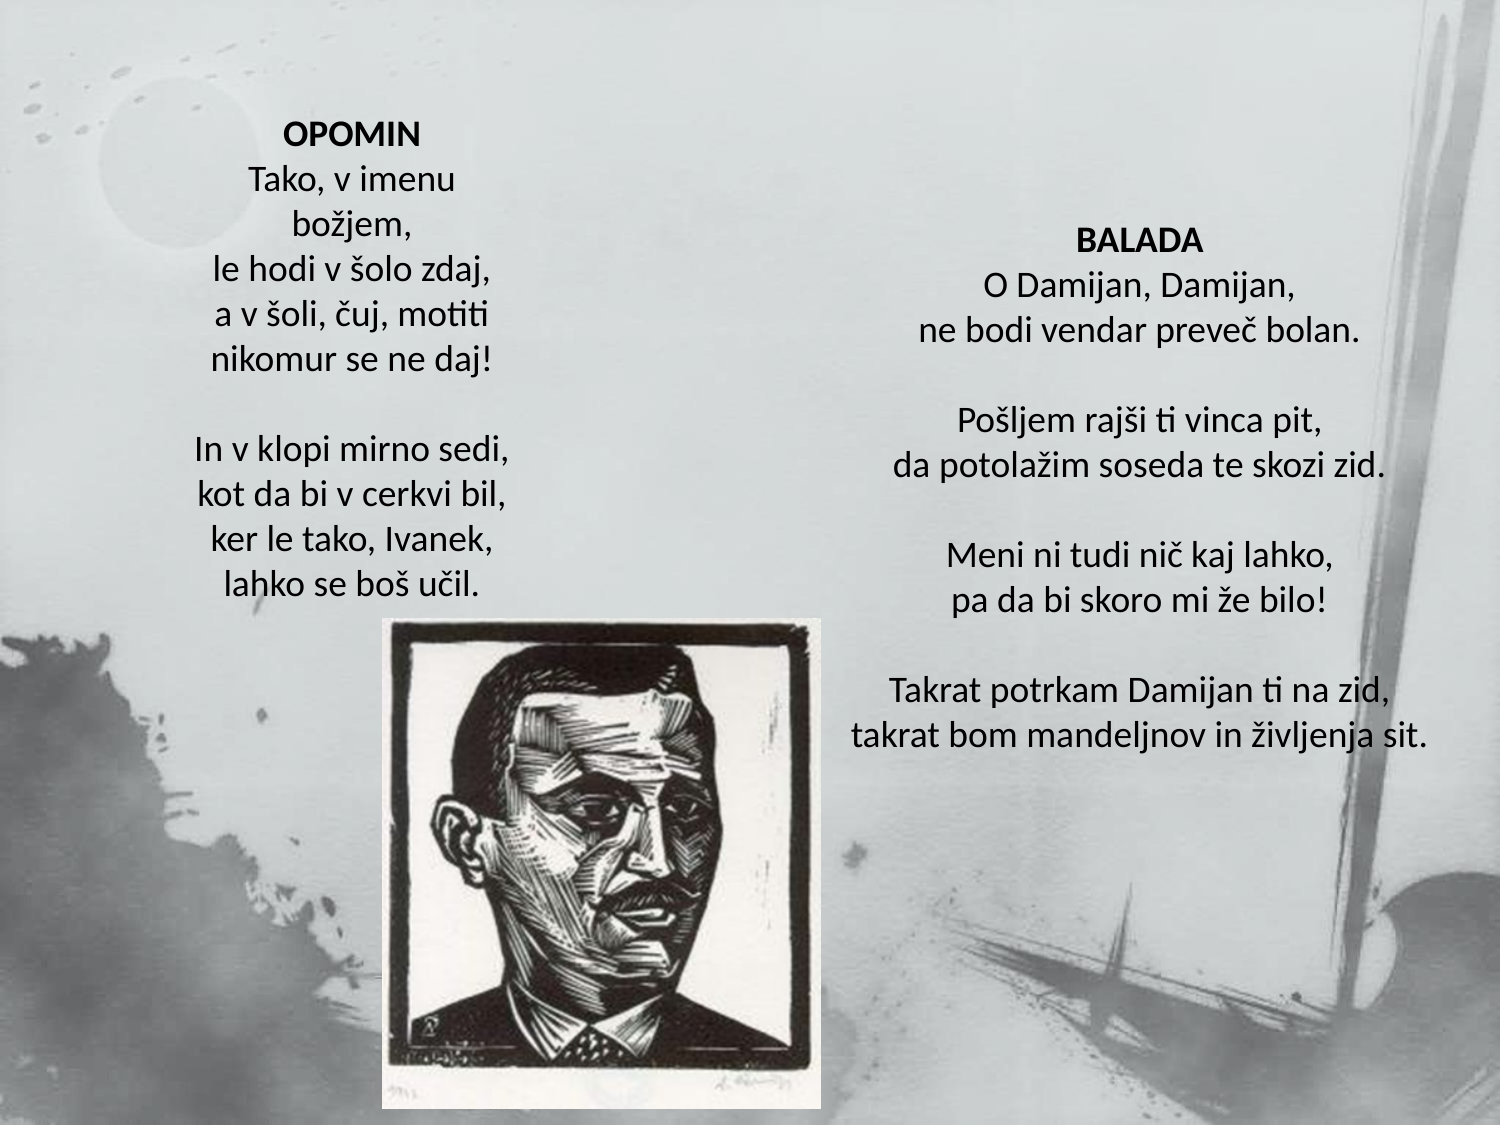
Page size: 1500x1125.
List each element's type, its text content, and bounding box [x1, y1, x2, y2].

text_box BALADA O Damijan, Damijan, ne bodi vendar preveč bolan. Pošljem rajši ti vinca pit, da potolažim soseda te skozi zid. Meni ni tudi nič kaj lahko, pa da bi skoro mi že bilo! Takrat potrkam Damijan ti na zid, takrat bom mandeljnov in življenja sit. [820, 207, 1459, 763]
picture [0, 0, 1500, 1125]
text_box OPOMIN Tako, v imenu božjem, le hodi v šolo zdaj, a v šoli, čuj, motiti nikomur se ne daj! In v klopi mirno sedi, kot da bi v cerkvi bil, ker le tako, Ivanek, lahko se boš učil. [168, 101, 536, 612]
